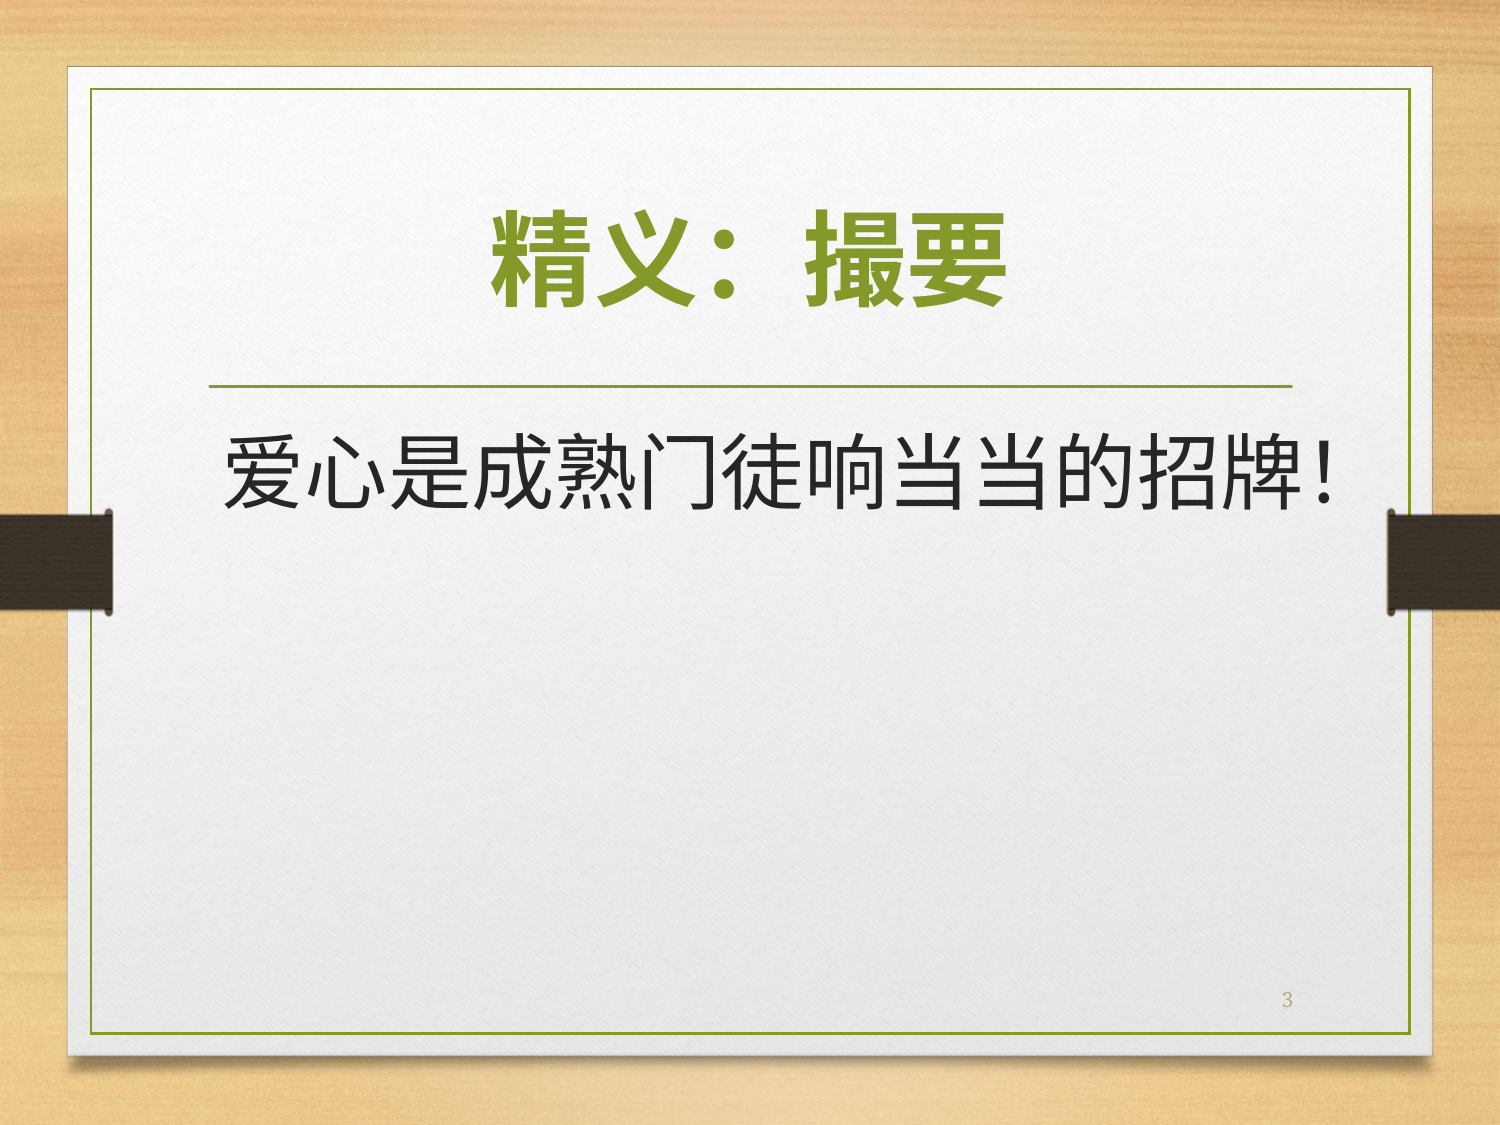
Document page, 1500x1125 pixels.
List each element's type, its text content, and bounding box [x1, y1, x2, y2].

title 精义：撮要 [193, 150, 1309, 365]
slide_number 3 [1243, 977, 1309, 1024]
picture [0, 0, 1500, 1125]
list 爱心是成熟门徒响当当的招牌！ [206, 412, 1322, 978]
